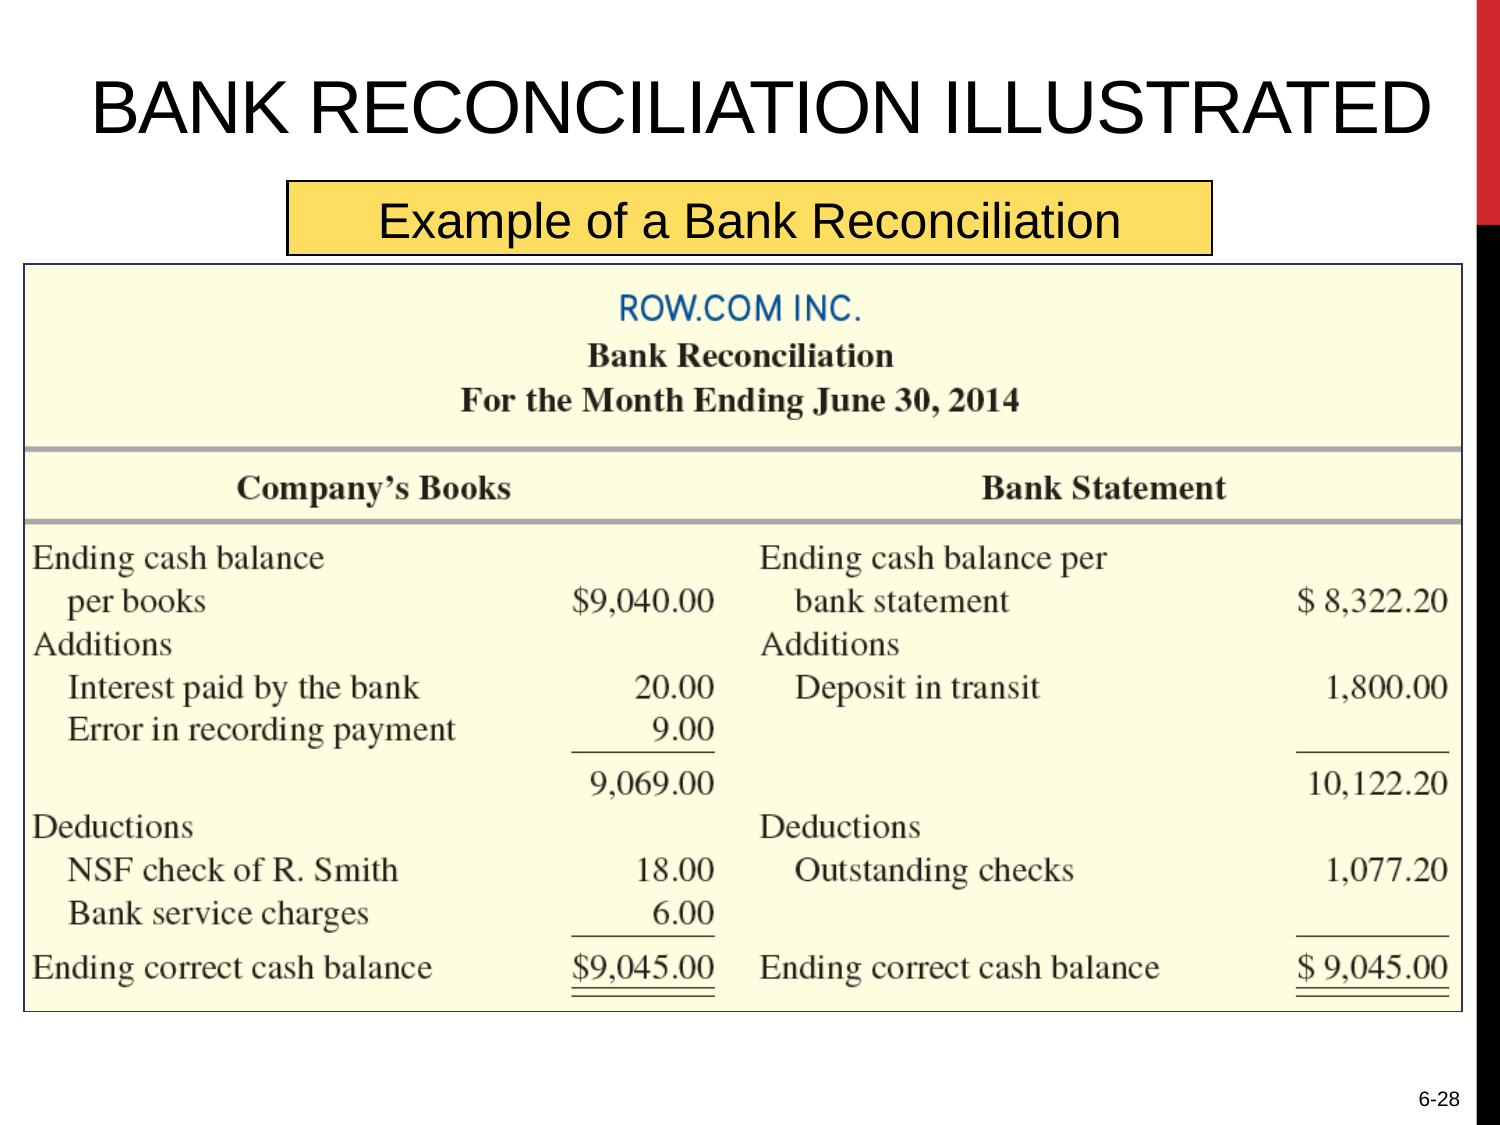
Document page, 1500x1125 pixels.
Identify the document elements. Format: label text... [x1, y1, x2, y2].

title Bank Reconciliation illustrated [75, 31, 1450, 157]
picture [24, 264, 1462, 1012]
footer 6-28 [1200, 1078, 1475, 1125]
text_box Example of a Bank Reconciliation [287, 180, 1213, 256]
